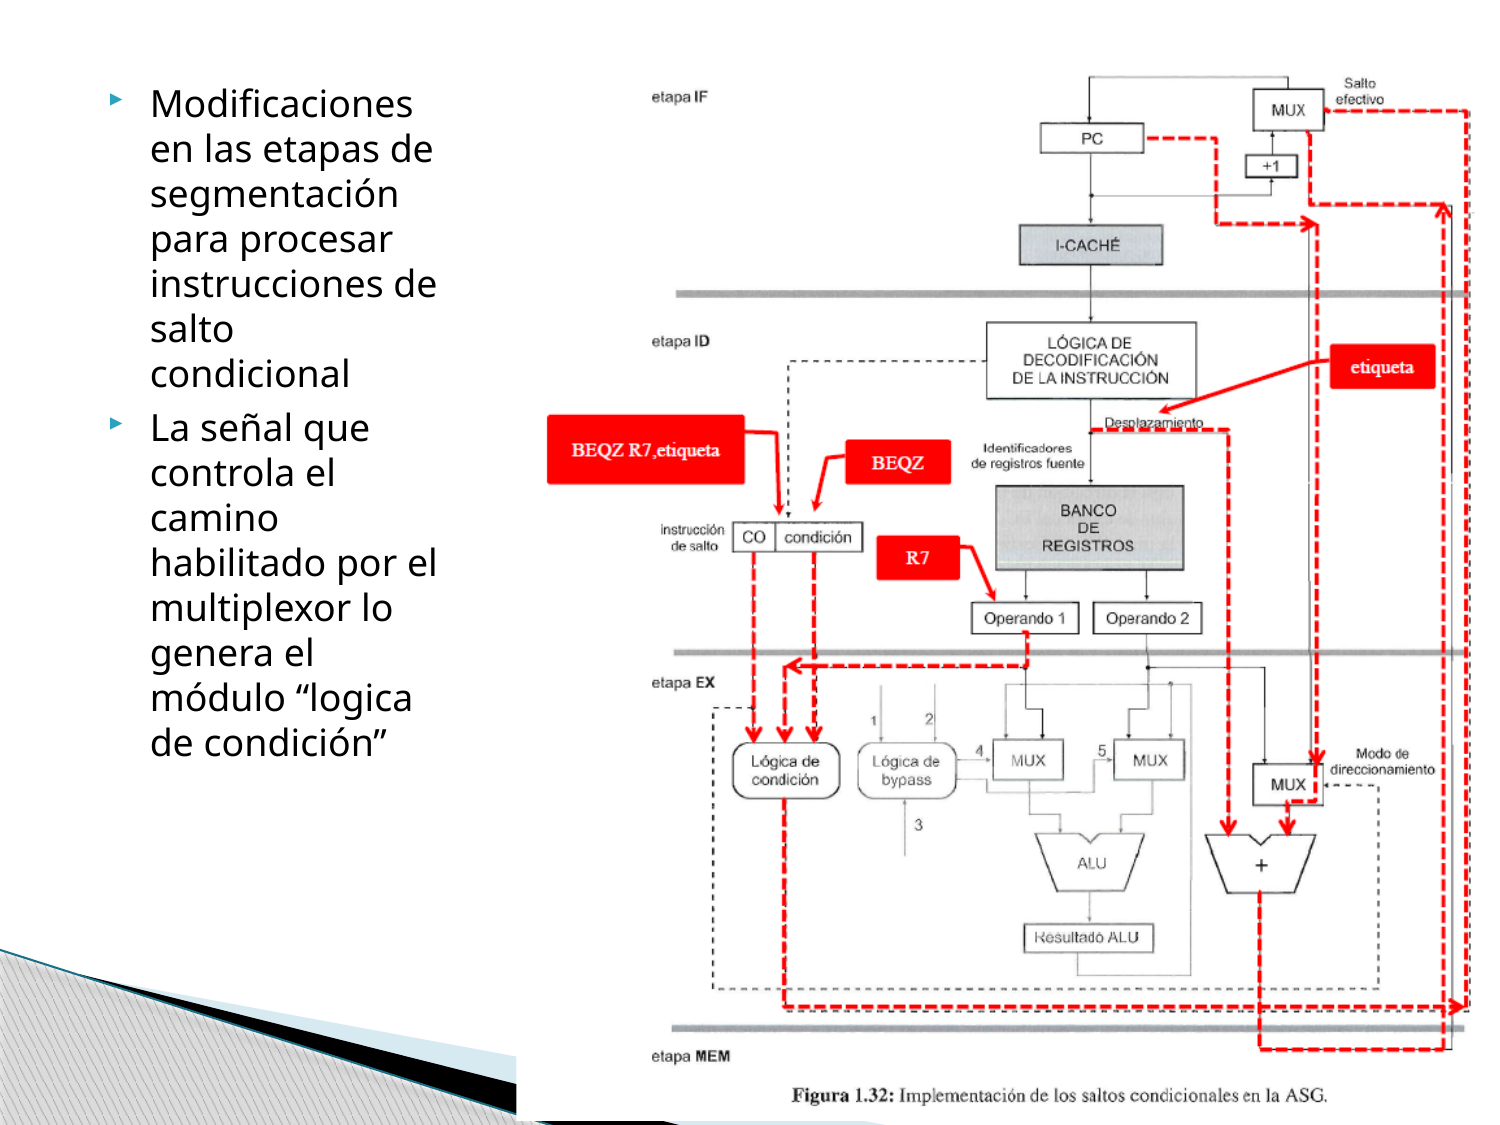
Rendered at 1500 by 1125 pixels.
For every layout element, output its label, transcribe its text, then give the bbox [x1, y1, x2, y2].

list Modificaciones en las etapas de segmentación para procesar instrucciones de salto condicional La señal que controla el camino habilitado por el multiplexor lo genera el módulo “logica de condición” [74, 72, 455, 986]
picture [515, 72, 1497, 1122]
